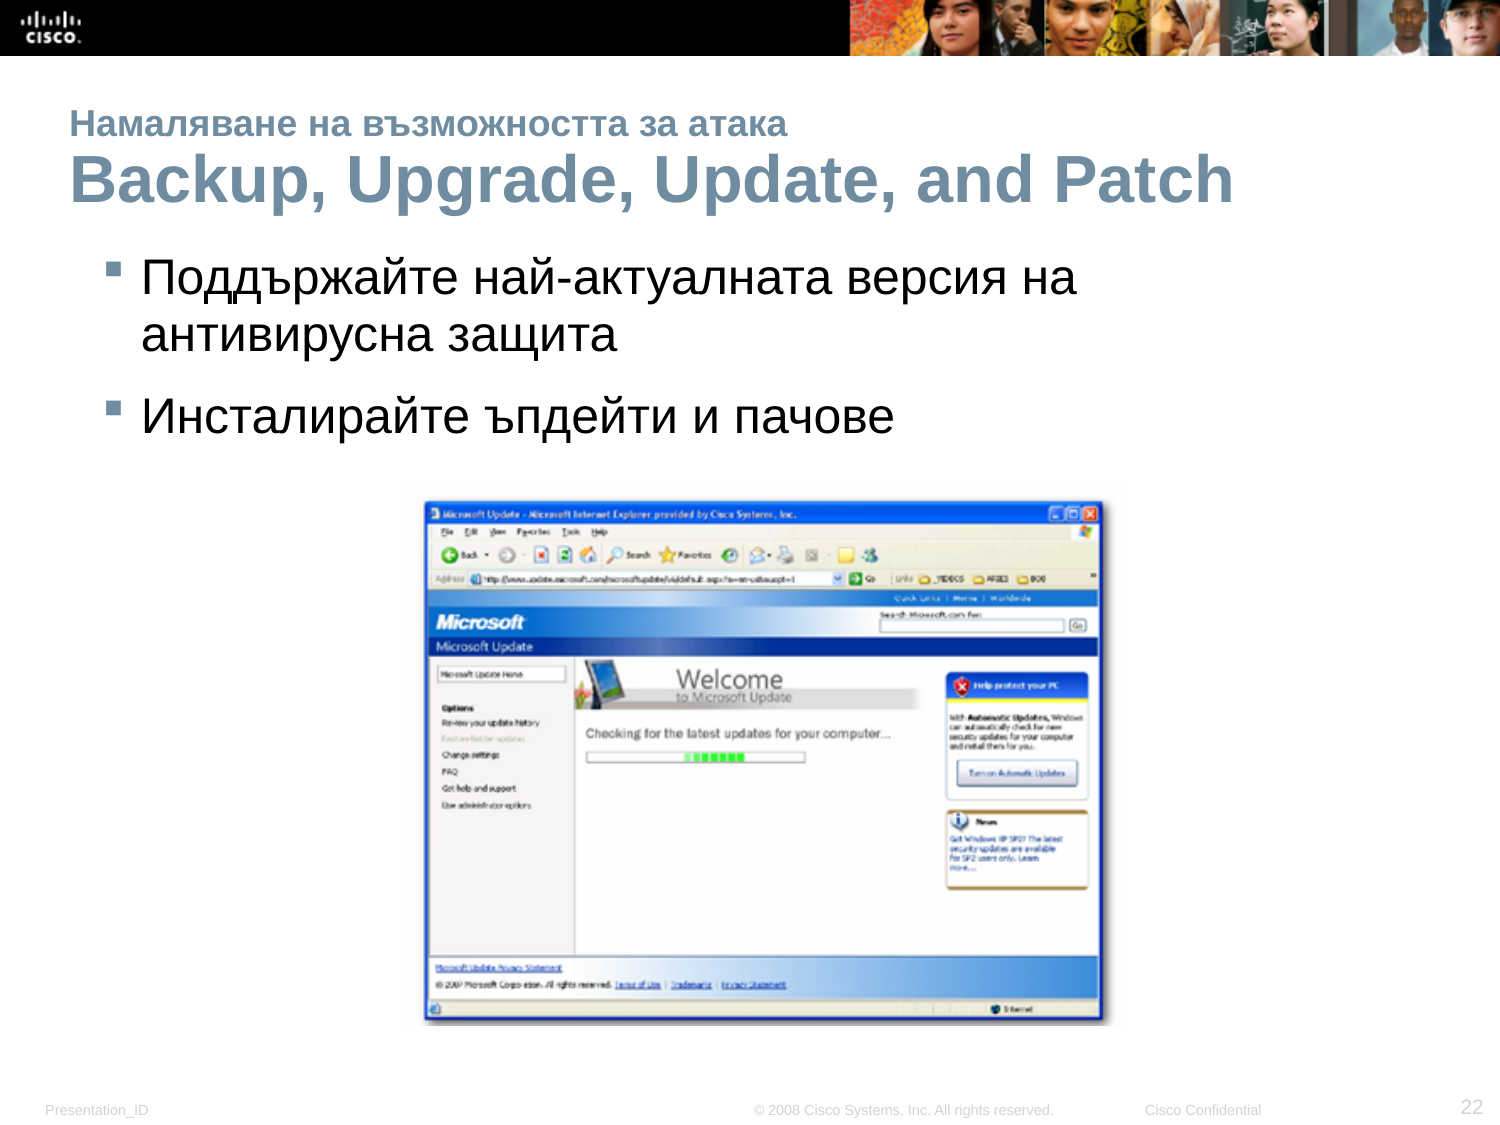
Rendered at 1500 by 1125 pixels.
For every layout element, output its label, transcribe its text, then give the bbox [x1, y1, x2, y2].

picture [407, 483, 1127, 1026]
list Поддържайте най-актуалната версия на антивирусна защита Инсталирайте ъпдейти и пачове [88, 242, 1392, 1058]
picture [0, 0, 1500, 56]
title Намаляване на възможността за атака Backup, Upgrade, Update, and Patch [55, 80, 1444, 224]
